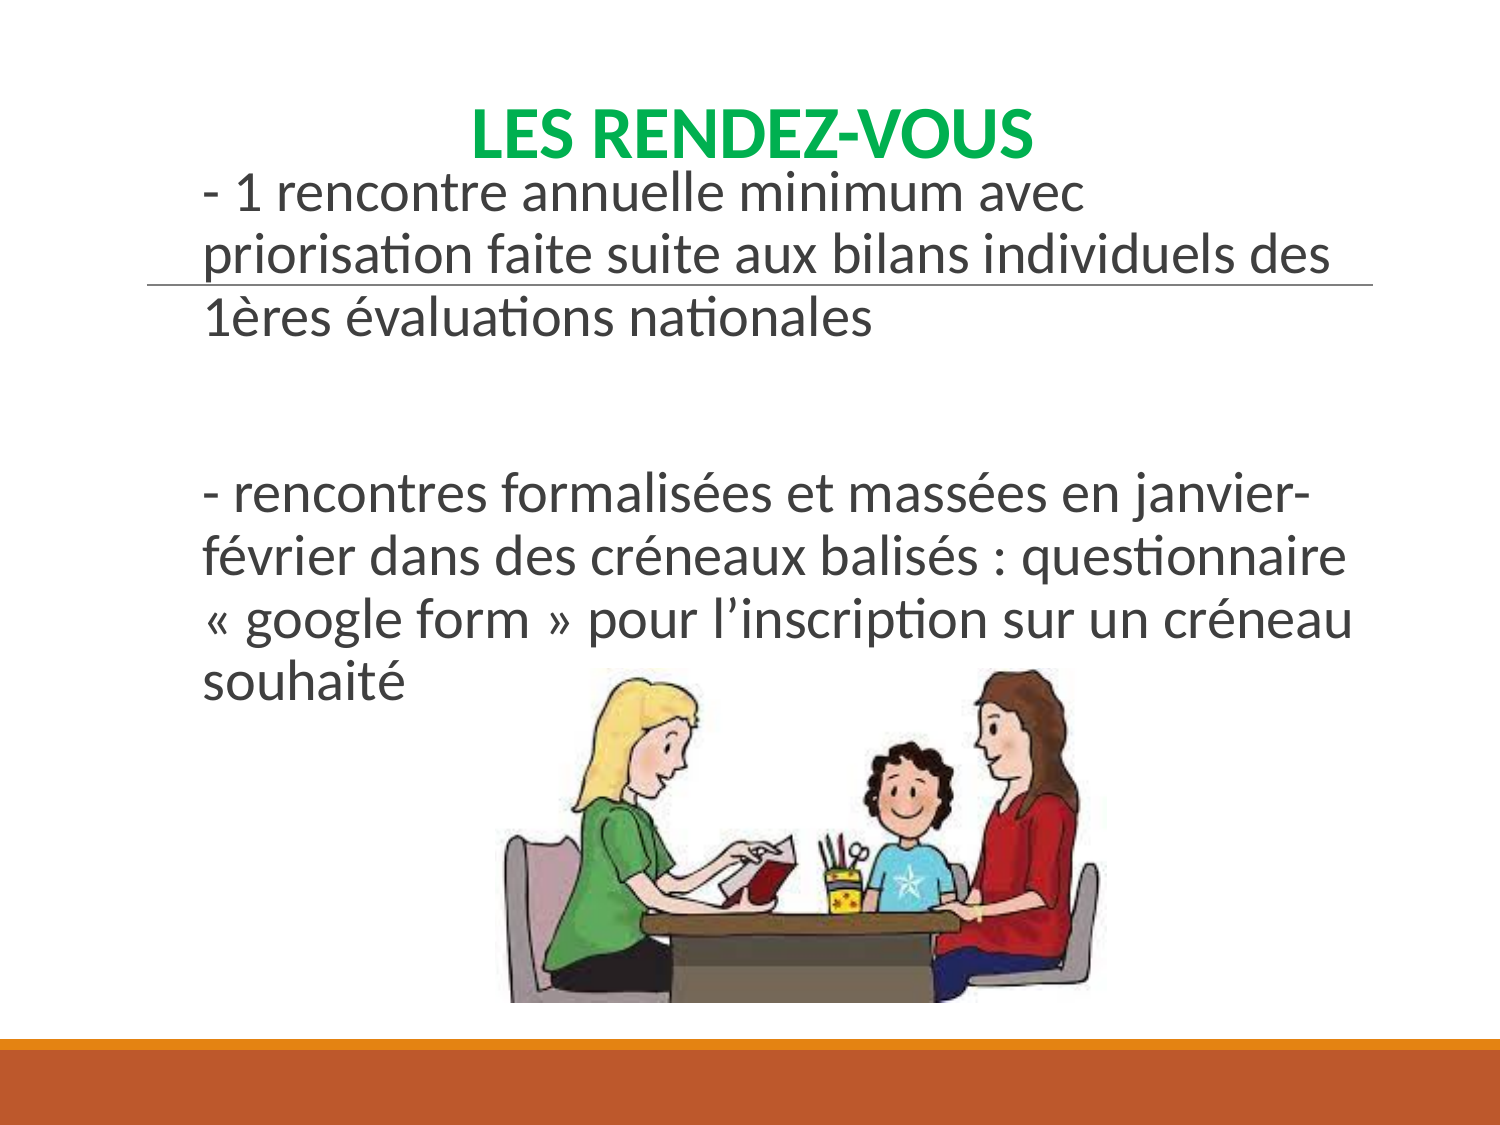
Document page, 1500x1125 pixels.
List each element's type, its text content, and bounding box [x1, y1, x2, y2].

title LES RENDEZ-VOUS [135, 47, 1373, 182]
list - 1 rencontre annuelle minimum avec priorisation faite suite aux bilans individuels des 1ères évaluations nationales - rencontres formalisées et massées en janvier-février dans des créneaux balisés : questionnaire « google form » pour l’inscription sur un créneau souhaité [127, 78, 1365, 739]
picture [495, 668, 1108, 1003]
